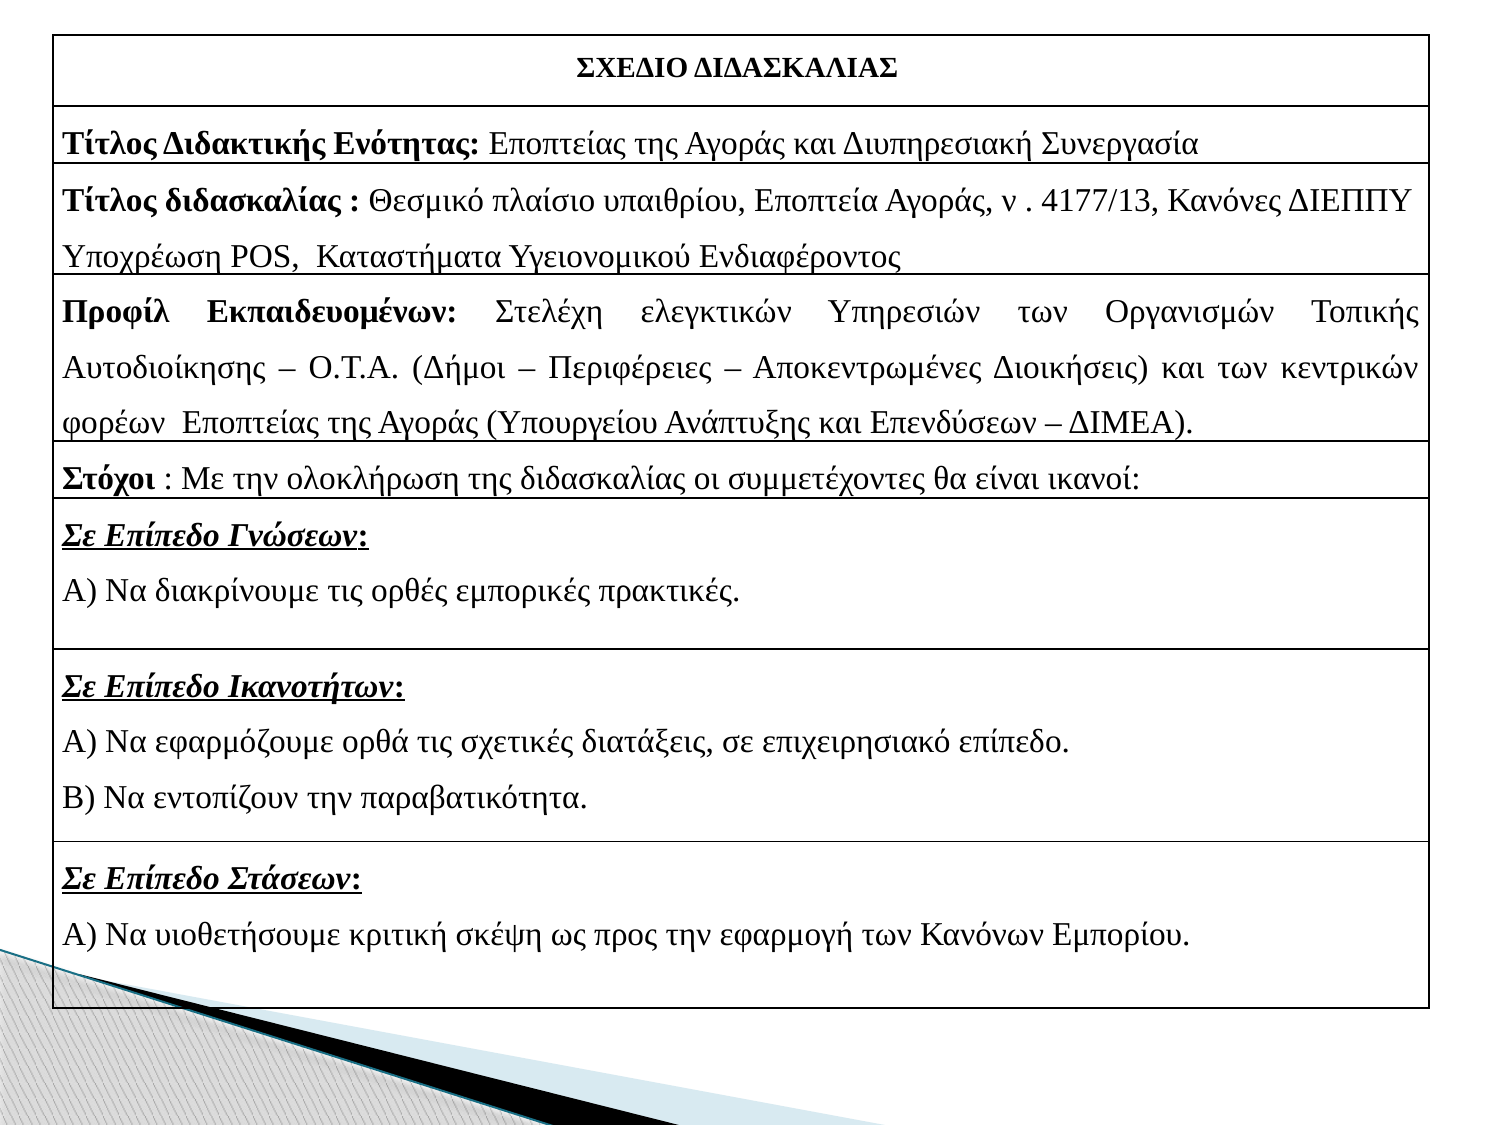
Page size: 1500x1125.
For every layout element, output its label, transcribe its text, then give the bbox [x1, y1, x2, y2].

table_cell Σε Επίπεδο Γνώσεων: Α) Να διακρίνουμε τις ορθές εμπορικές πρακτικές. [54, 499, 1428, 648]
table_cell Σε Επίπεδο Στάσεων: Α) Να υιοθετήσουμε κριτική σκέψη ως προς την εφαρμογή των Κανόνων Εμπορίου. [54, 842, 1428, 1007]
table_cell Στόχοι : Με την ολοκλήρωση της διδασκαλίας οι συμμετέχοντες θα είναι ικανοί: [54, 442, 1428, 497]
table_header ΣΧΕΔΙΟ ΔΙΔΑΣΚΑΛΙΑΣ [54, 36, 1428, 105]
table_cell Τίτλος διδασκαλίας : Θεσμικό πλαίσιο υπαιθρίου, Εποπτεία Αγοράς, ν . 4177/13, Κανόνες ΔΙΕΠΠΥ Υποχρέωση POS, Καταστήματα Υγειονομικού Ενδιαφέροντος [54, 164, 1428, 273]
table_cell Τίτλος Διδακτικής Ενότητας: Εποπτείας της Αγοράς και Διυπηρεσιακή Συνεργασία [54, 107, 1428, 162]
table_cell Προφίλ Εκπαιδευομένων: Στελέχη ελεγκτικών Υπηρεσιών των Οργανισμών Τοπικής Αυτοδιοίκησης – Ο.Τ.Α. (Δήμοι – Περιφέρειες – Αποκεντρωμένες Διοικήσεις) και των κεντρικών φορέων Εποπτείας της Αγοράς (Υπουργείου Ανάπτυξης και Επενδύσεων – ΔΙΜΕΑ). [54, 275, 1428, 440]
table_cell Σε Επίπεδο Ικανοτήτων: Α) Να εφαρμόζουμε ορθά τις σχετικές διατάξεις, σε επιχειρησιακό επίπεδο. Β) Να εντοπίζουν την παραβατικότητα. [54, 650, 1428, 841]
